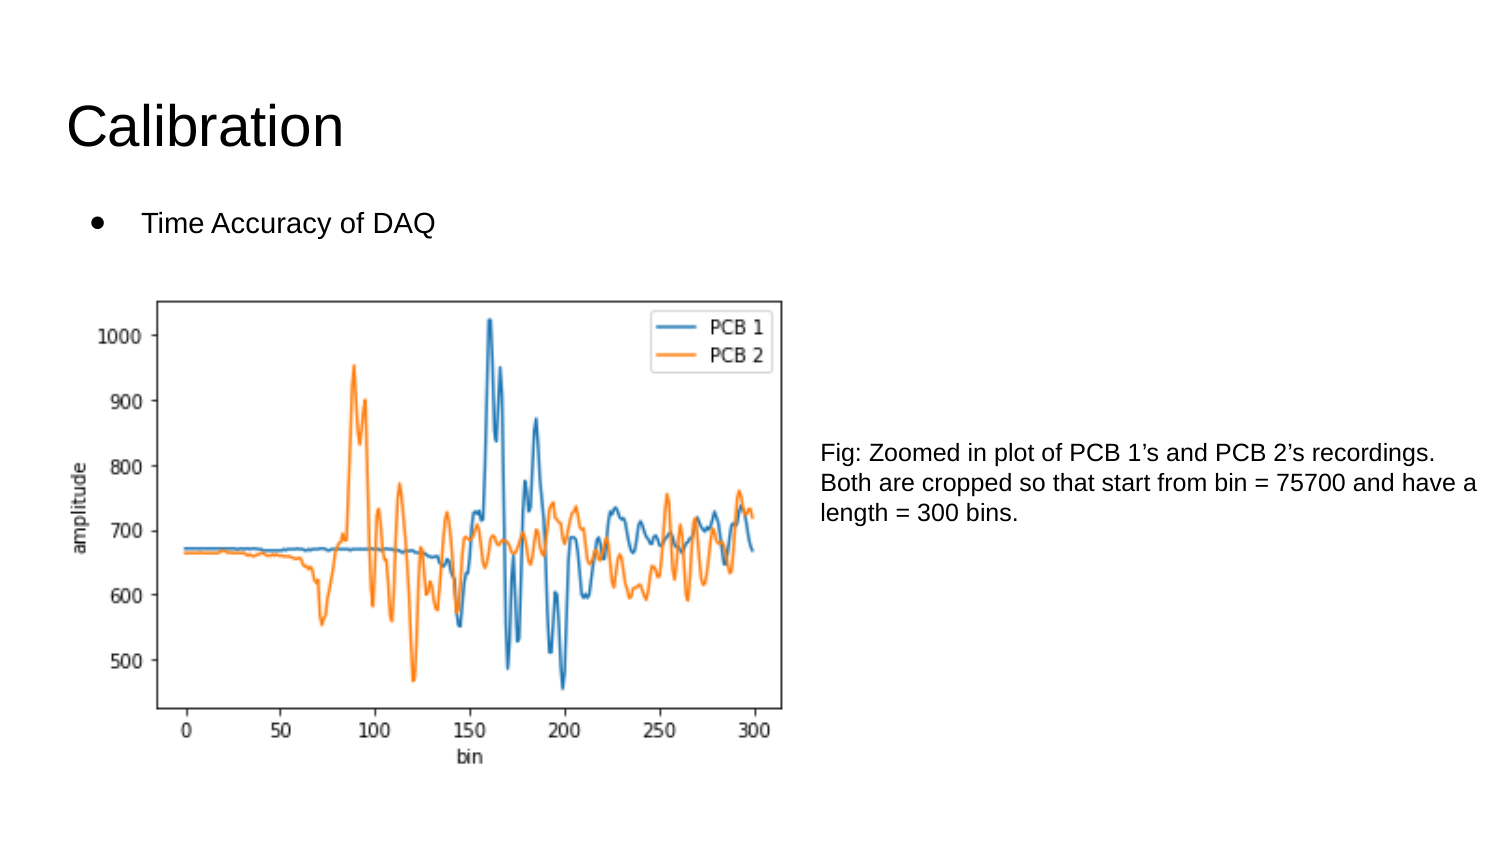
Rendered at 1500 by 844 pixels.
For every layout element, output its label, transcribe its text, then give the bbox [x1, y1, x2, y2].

text_box Fig: Zoomed in plot of PCB 1’s and PCB 2’s recordings. Both are cropped so that start from bin = 75700 and have a length = 300 bins. [805, 421, 1495, 584]
list Time Accuracy of DAQ [51, 189, 1449, 361]
title Calibration [51, 72, 1449, 167]
picture [57, 290, 794, 779]
